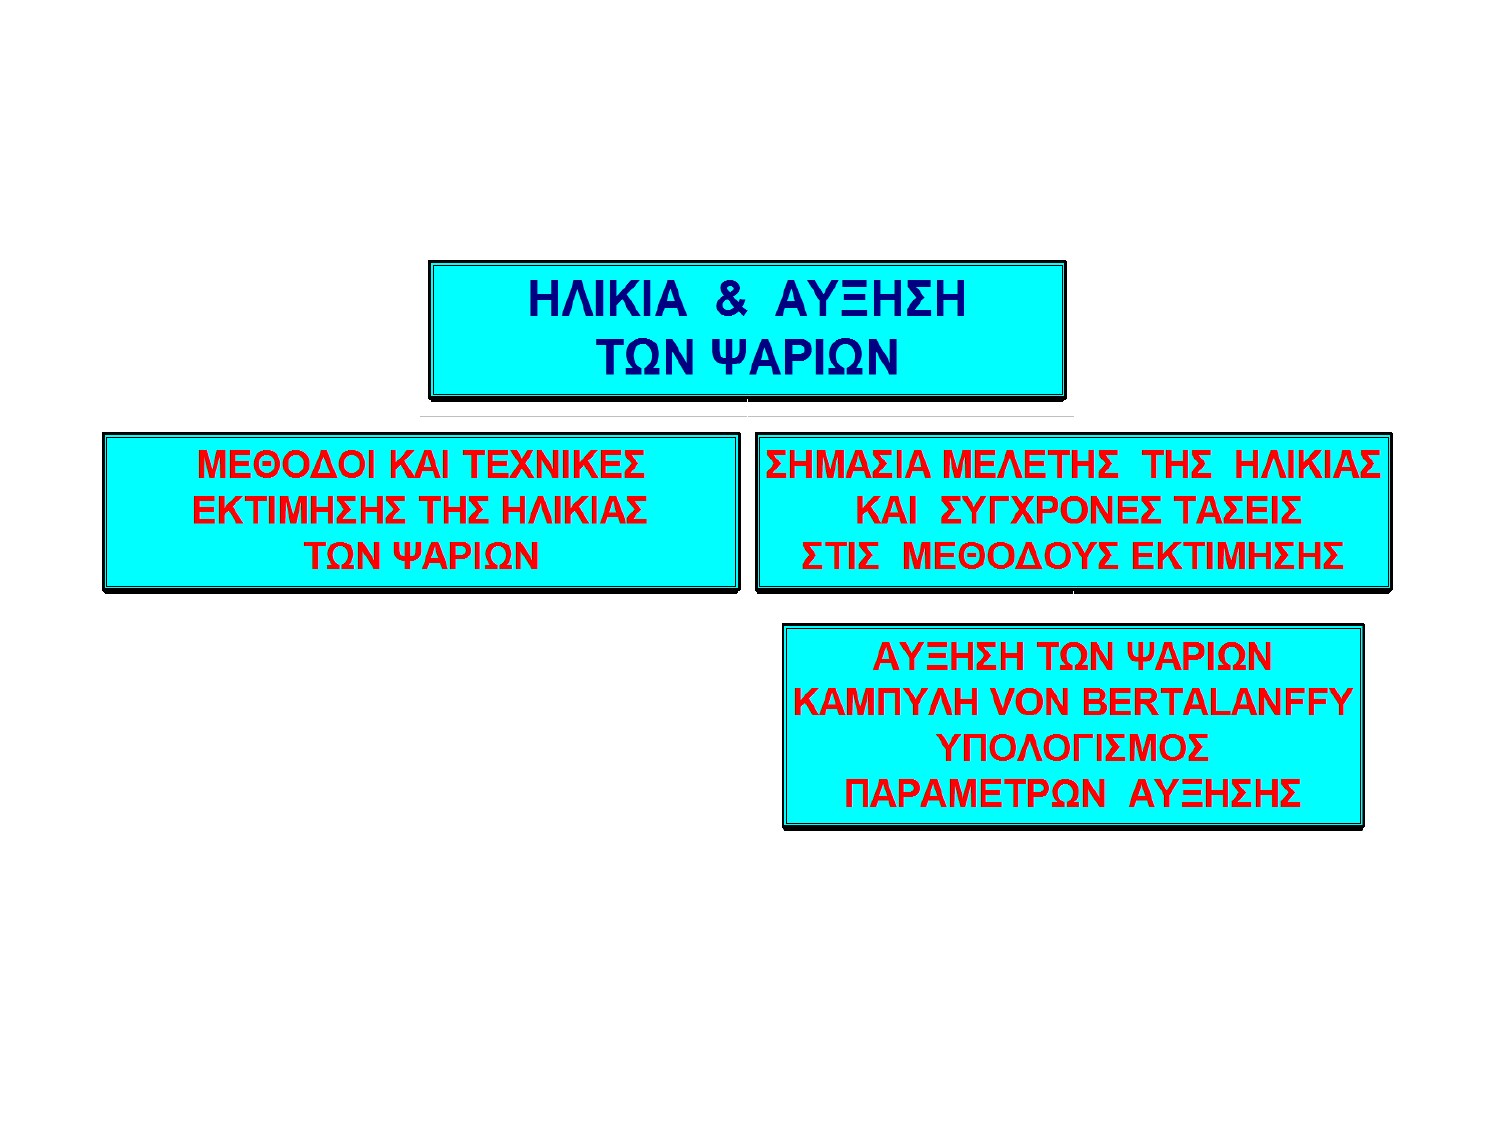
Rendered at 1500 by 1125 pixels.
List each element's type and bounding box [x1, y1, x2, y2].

list [99, 257, 1394, 832]
